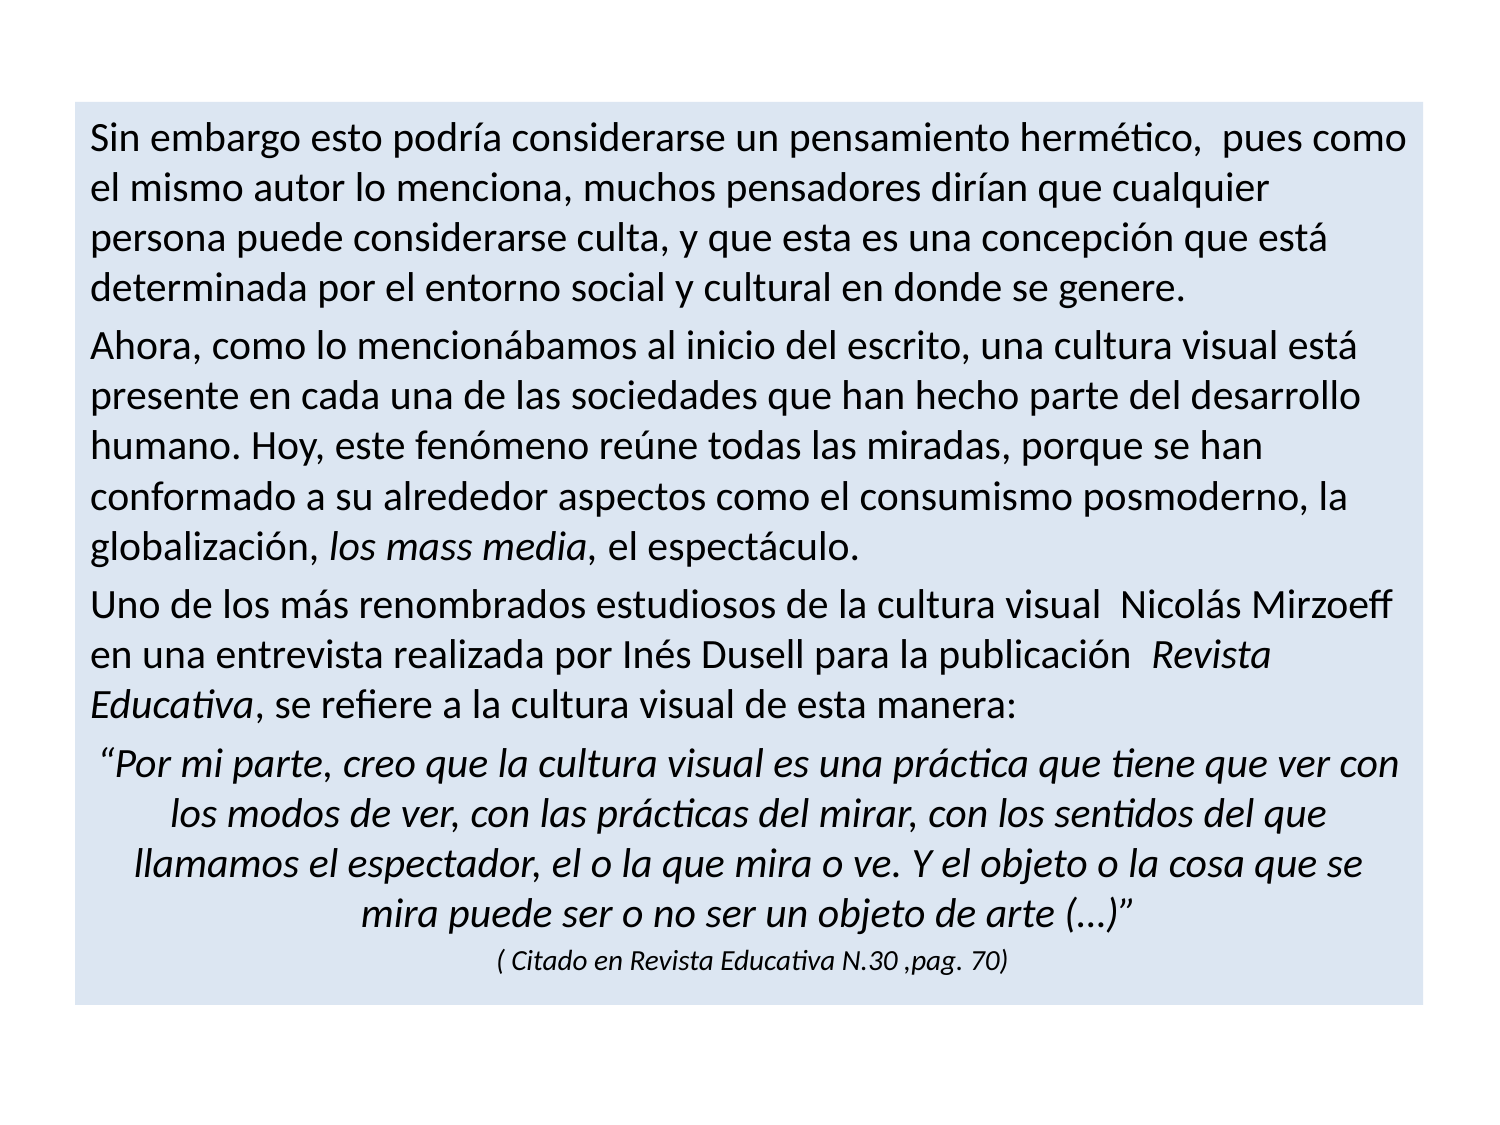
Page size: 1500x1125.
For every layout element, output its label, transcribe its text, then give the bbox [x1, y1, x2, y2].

list Sin embargo esto podría considerarse un pensamiento hermético, pues como el mismo autor lo menciona, muchos pensadores dirían que cualquier persona puede considerarse culta, y que esta es una concepción que está determinada por el entorno social y cultural en donde se genere. Ahora, como lo mencionábamos al inicio del escrito, una cultura visual está presente en cada una de las sociedades que han hecho parte del desarrollo humano. Hoy, este fenómeno reúne todas las miradas, porque se han conformado a su alrededor aspectos como el consumismo posmoderno, la globalización, los mass media, el espectáculo. Uno de los más renombrados estudiosos de la cultura visual Nicolás Mirzoeff en una entrevista realizada por Inés Dusell para la publicación Revista Educativa, se refiere a la cultura visual de esta manera: “Por mi parte, creo que la cultura visual es una práctica que tiene que ver con los modos de ver, con las prácticas del mirar, con los sentidos del que llamamos el espectador, el o la que mira o ve. Y el objeto o la cosa que se mira puede ser o no ser un objeto de arte (…)” ( Citado en Revista Educativa N.30 ,pag. 70) [75, 101, 1424, 1005]
